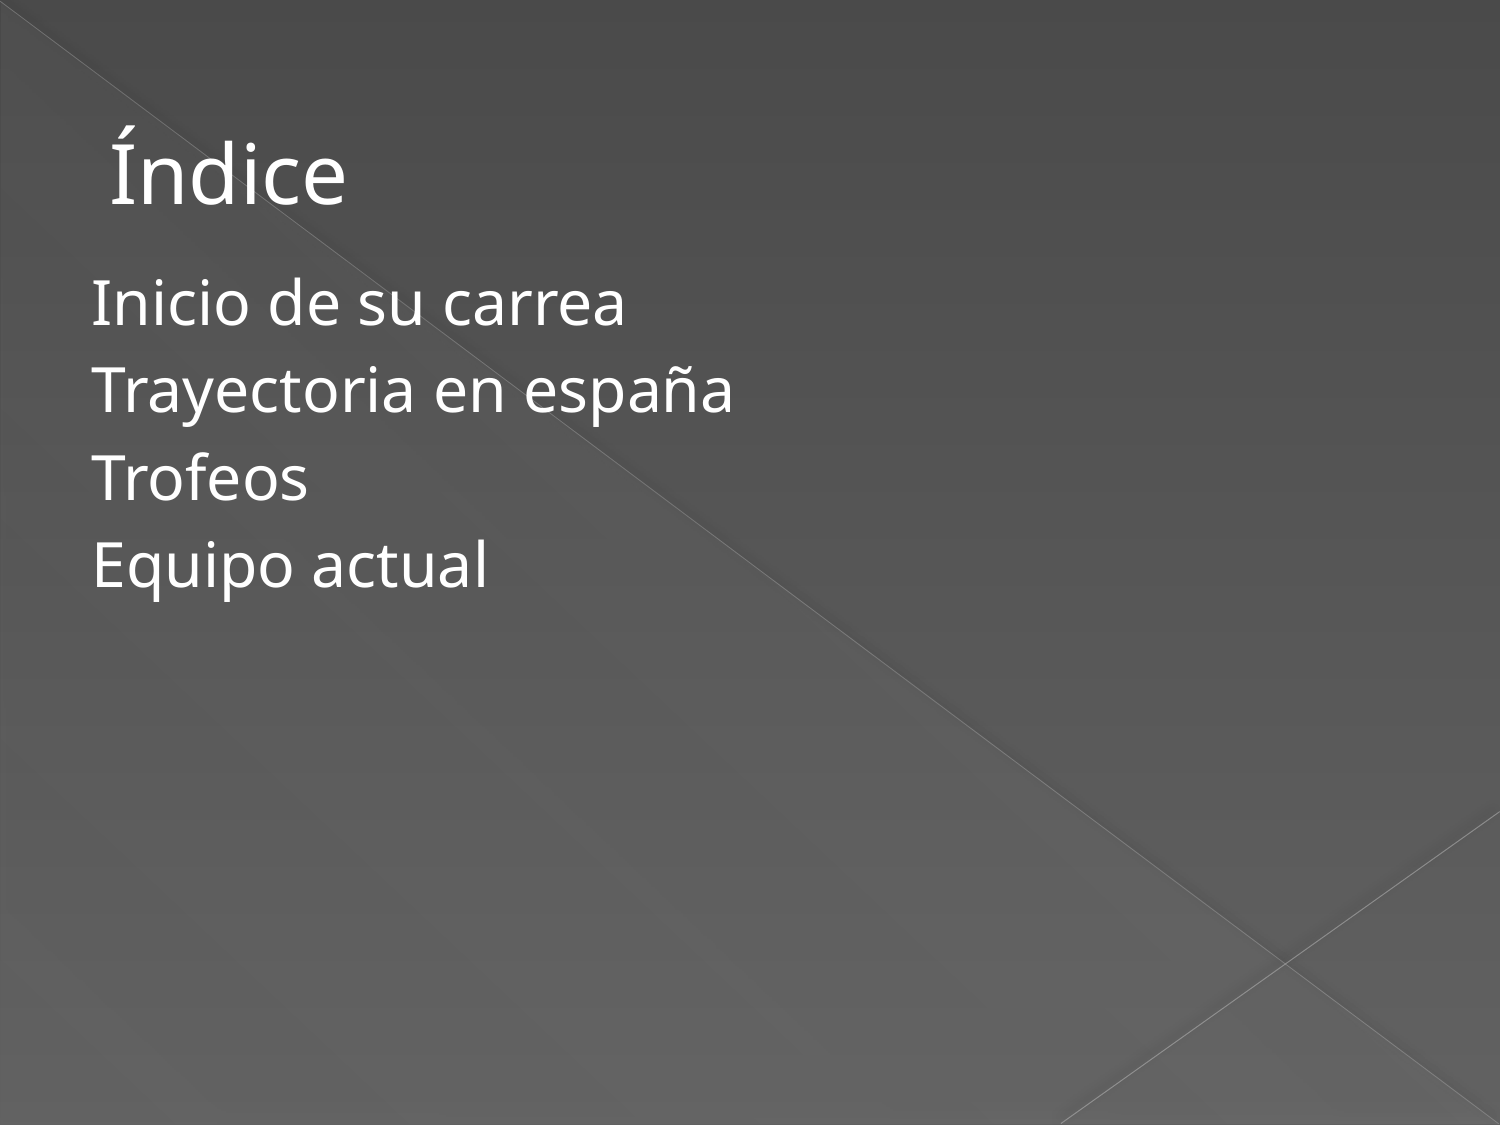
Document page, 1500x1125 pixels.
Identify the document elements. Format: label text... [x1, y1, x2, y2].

list Inicio de su carrea Trayectoria en españa Trofeos Equipo actual [76, 255, 1427, 998]
text_box Índice [94, 113, 386, 229]
